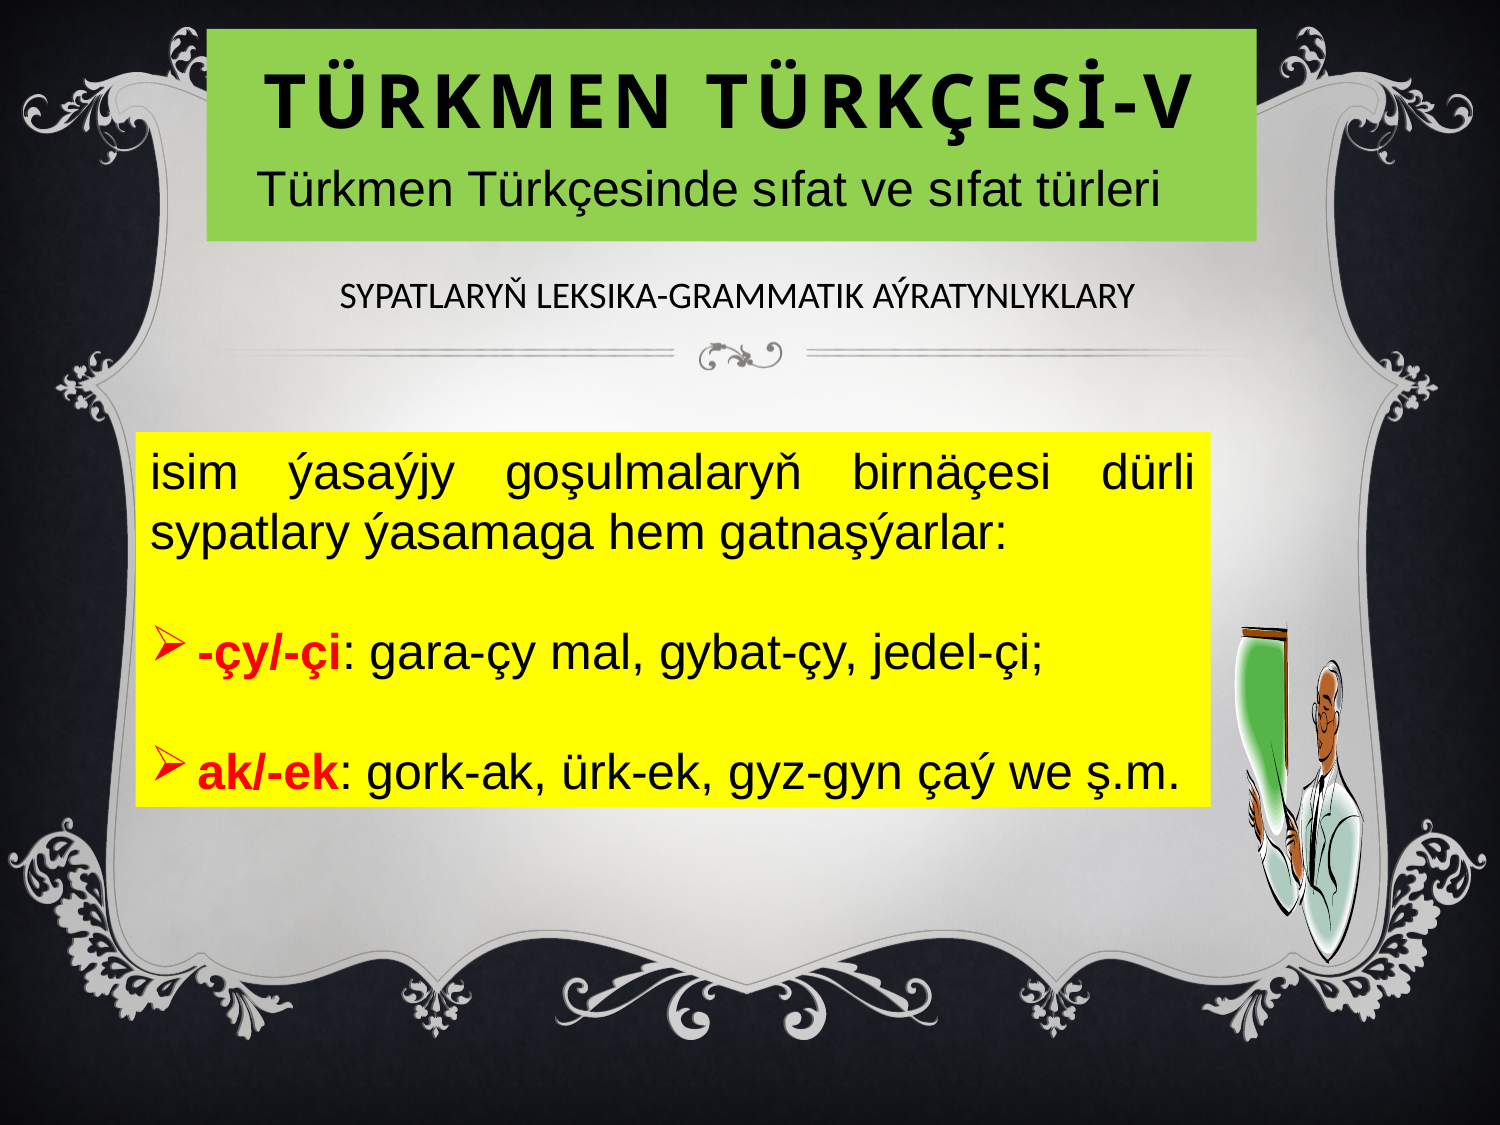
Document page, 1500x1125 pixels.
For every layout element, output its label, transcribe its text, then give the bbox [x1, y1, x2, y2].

title TÜRKMEN TÜRKÇESİ-V [206, 28, 1257, 242]
picture [0, 0, 1500, 1125]
text_box Türkmen Türkçesinde sıfat ve sıfat türleri [242, 148, 1267, 224]
text_box isim ýasaýjy goşulmalaryň birnäçesi dürli sypatlary ýasamaga hem gatnaşýarlar: -çy/-çi: gara-çy mal, gybat-çy, jedel-çi; ak/-ek: gork-ak, ürk-ek, gyz-gyn çaý we ş.m. [135, 432, 1211, 807]
text_box SYPATLARYŇ LEKSIKA-GRAMMATIK AÝRATYNLYKLARY [324, 263, 1184, 324]
